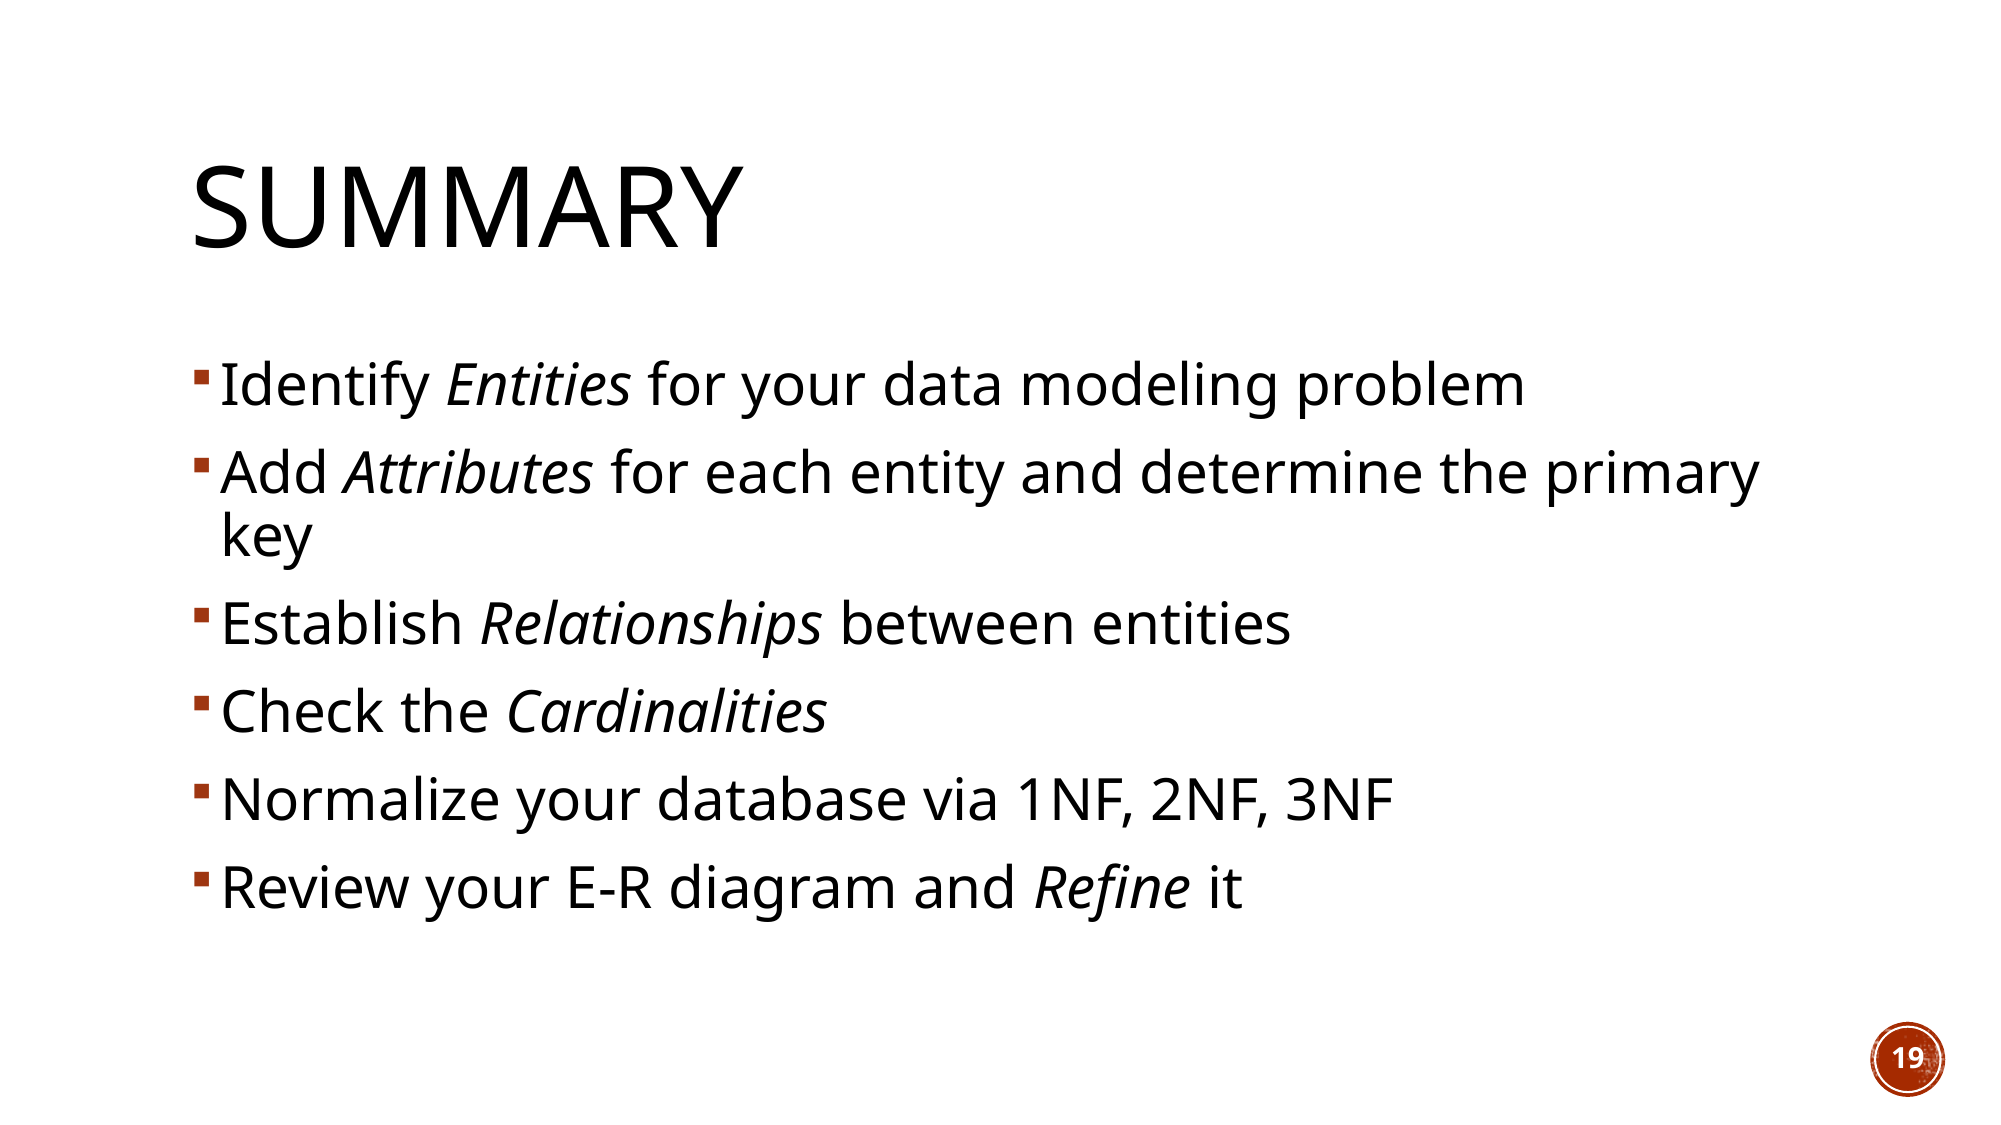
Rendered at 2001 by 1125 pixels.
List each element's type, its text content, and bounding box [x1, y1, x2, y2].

title Summary [175, 79, 1826, 344]
list Identify Entities for your data modeling problem Add Attributes for each entity and determine the primary key Establish Relationships between entities Check the Cardinalities Normalize your database via 1NF, 2NF, 3NF Review your E-R diagram and Refine it [175, 348, 1826, 1013]
slide_number 19 [1855, 1028, 1961, 1089]
